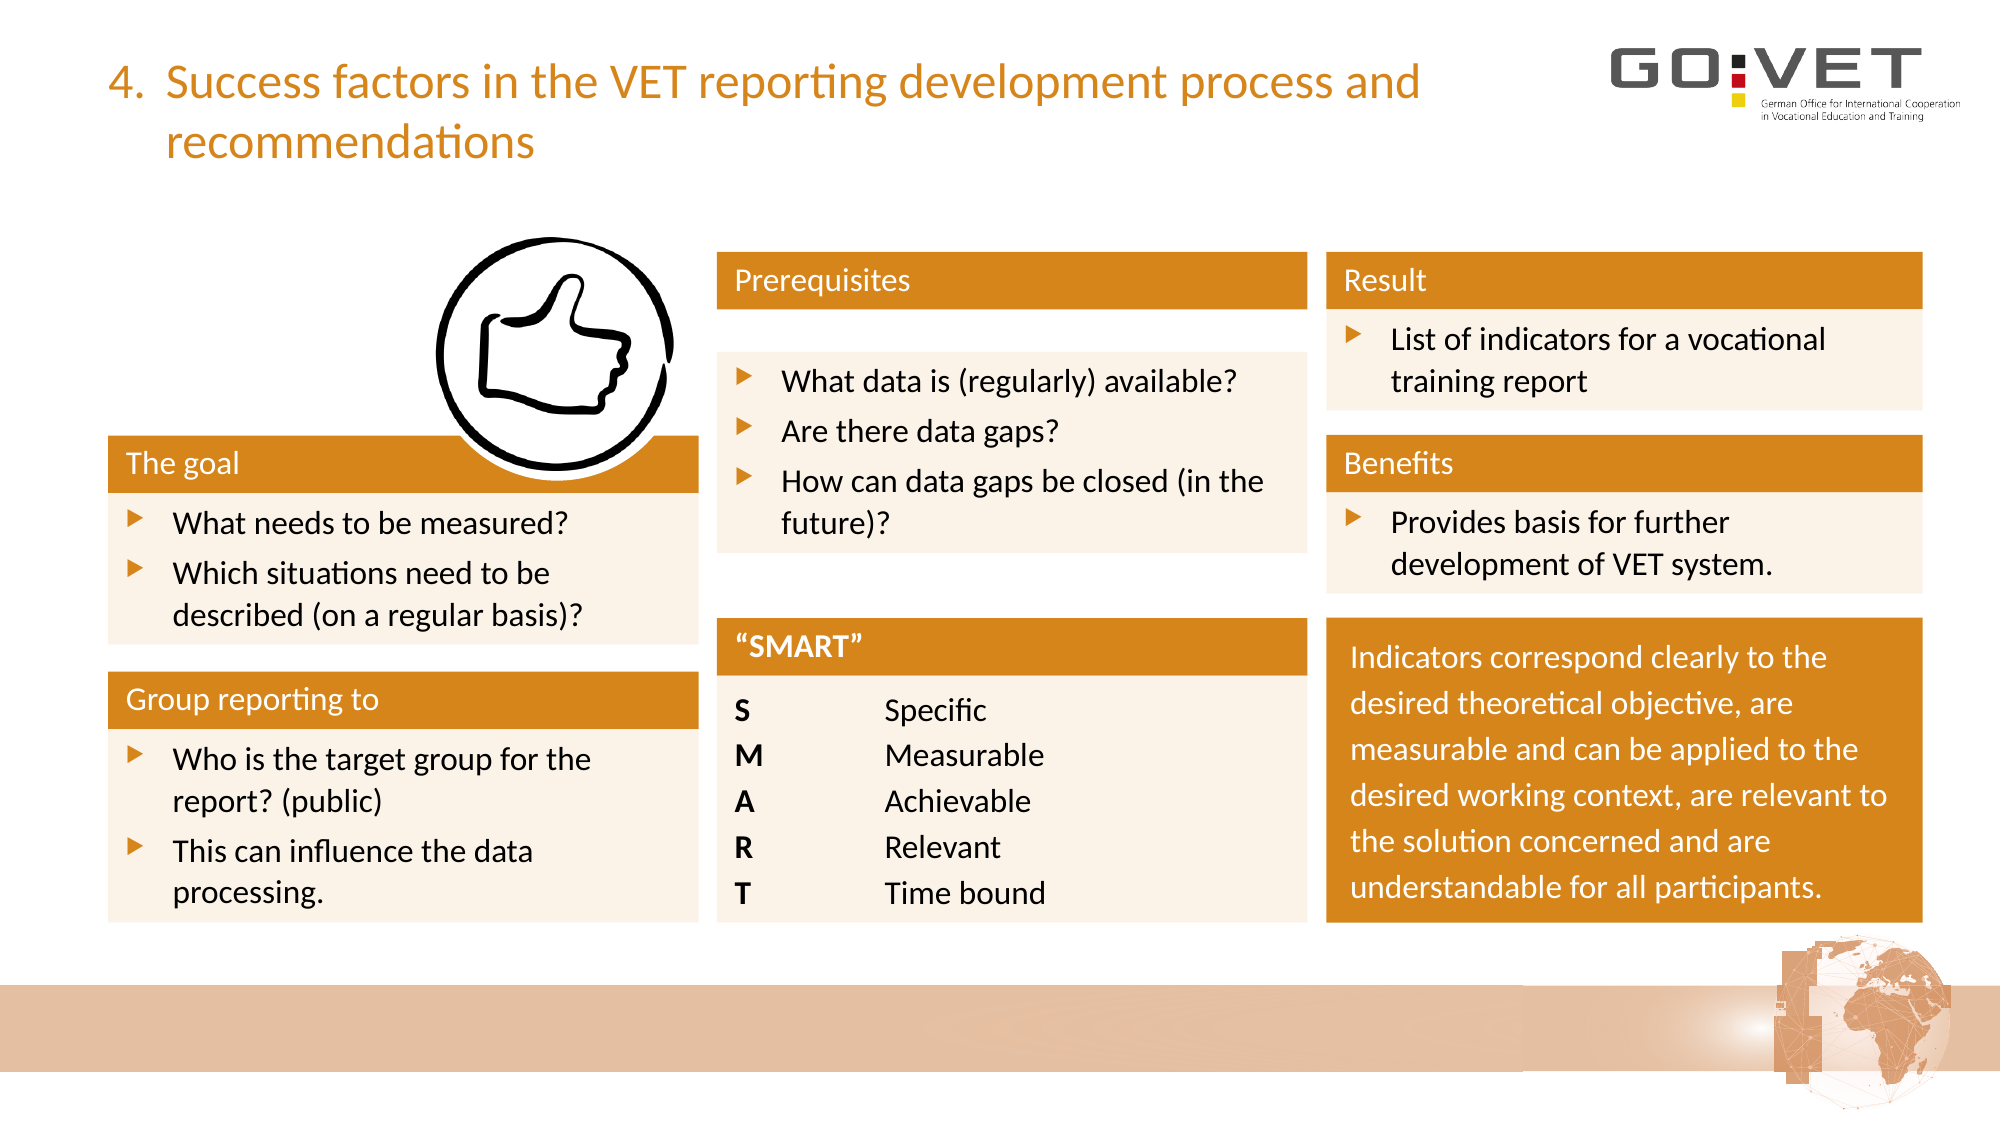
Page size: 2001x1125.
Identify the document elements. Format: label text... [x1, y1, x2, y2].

picture [1611, 48, 1960, 122]
title 4. Success factors in the VET reporting development process and recommendations [108, 48, 1585, 237]
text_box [716, 251, 1308, 596]
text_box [1326, 251, 1923, 411]
text_box Indicators correspond clearly to the desired theoretical objective, are measurable and can be applied to the desired working context, are relevant to the solution concerned and are understandable for all participants. [1326, 617, 1923, 923]
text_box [1326, 434, 1923, 594]
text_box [108, 435, 699, 645]
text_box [108, 671, 699, 923]
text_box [430, 227, 684, 481]
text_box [716, 617, 1308, 923]
